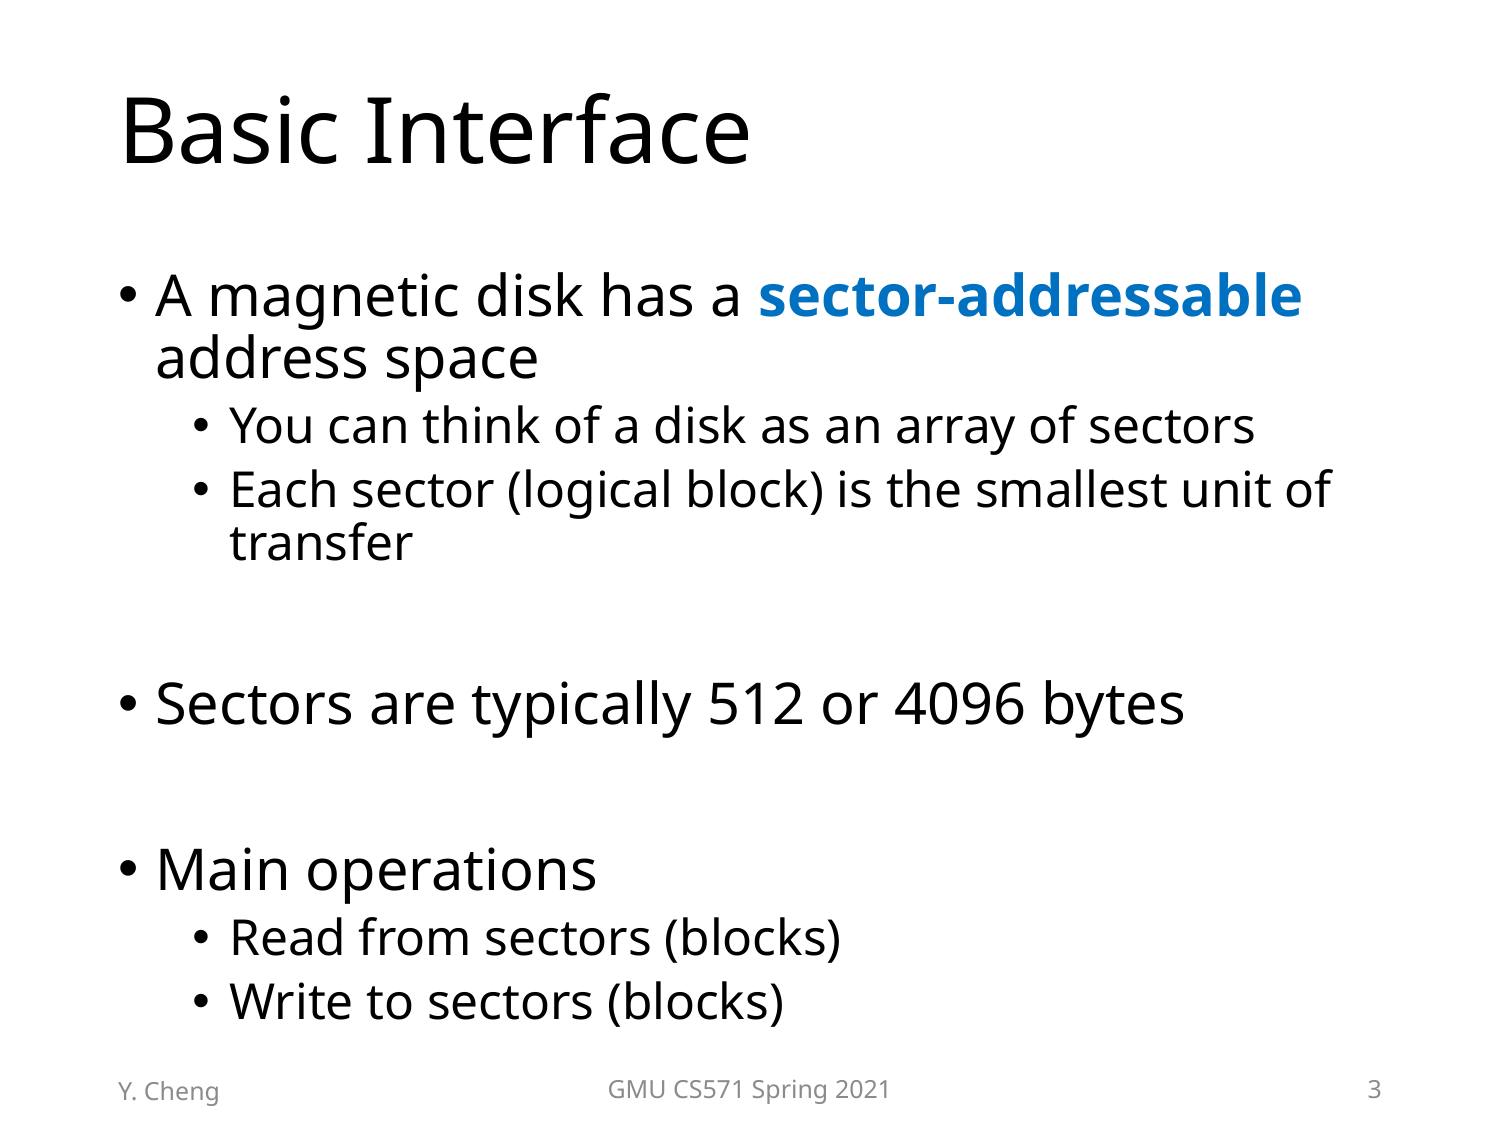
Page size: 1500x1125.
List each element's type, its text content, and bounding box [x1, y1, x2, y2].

slide_number Y. Cheng [103, 1060, 441, 1121]
slide_number 3 [1059, 1060, 1397, 1121]
title Basic Interface [103, 25, 1397, 243]
list A magnetic disk has a sector-addressable address space You can think of a disk as an array of sectors Each sector (logical block) is the smallest unit of transfer Sectors are typically 512 or 4096 bytes Main operations Read from sectors (blocks) Write to sectors (blocks) [103, 258, 1397, 1045]
footer GMU CS571 Spring 2021 [496, 1060, 1004, 1121]
